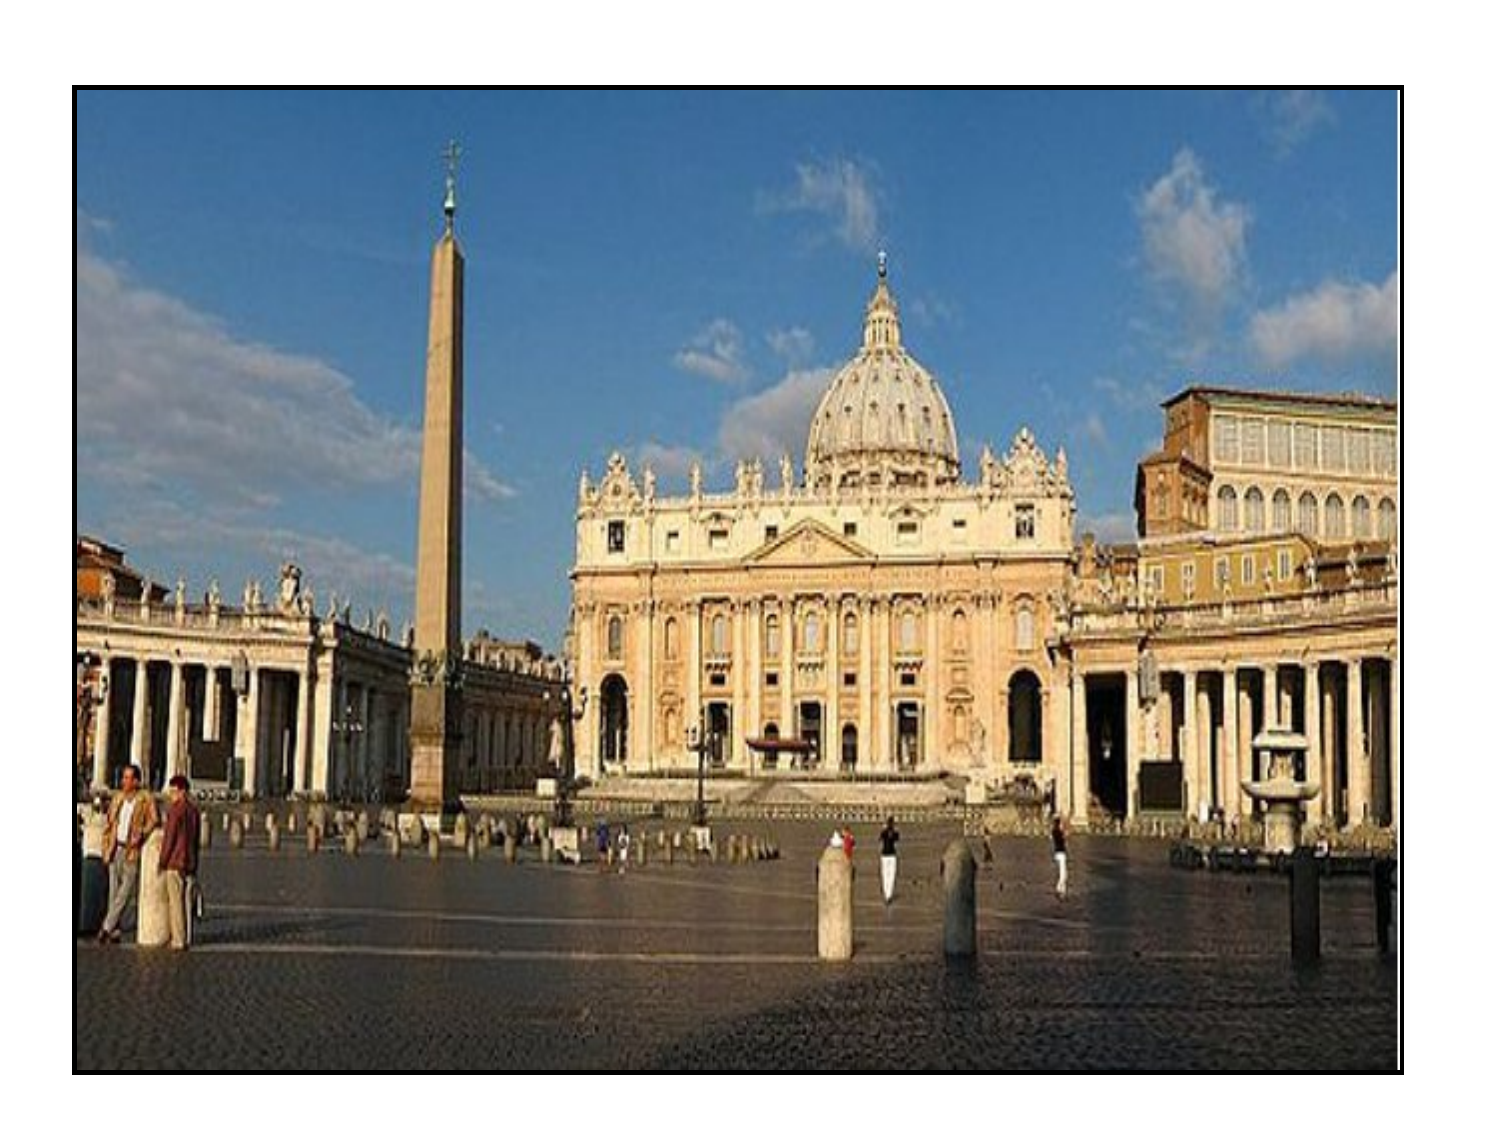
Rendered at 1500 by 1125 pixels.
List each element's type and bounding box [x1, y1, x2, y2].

picture [76, 89, 1400, 1071]
